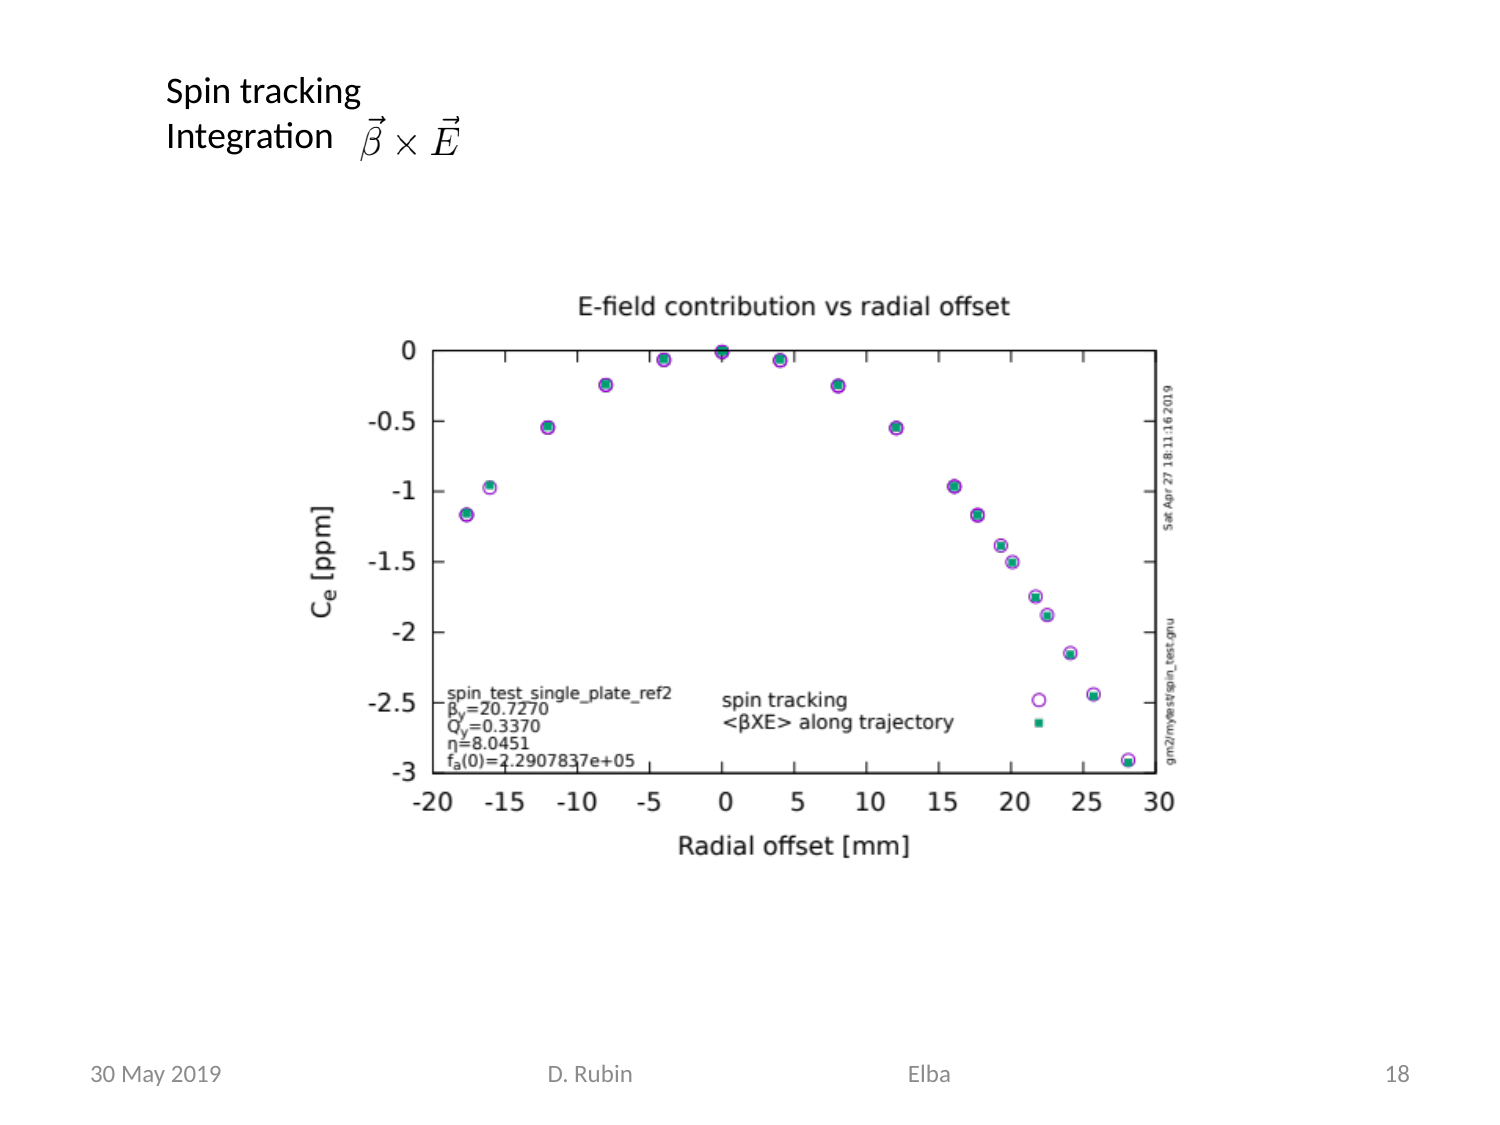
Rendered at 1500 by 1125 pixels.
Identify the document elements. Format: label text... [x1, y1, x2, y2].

text_box Spin tracking Integration [151, 58, 377, 164]
picture [359, 115, 460, 162]
slide_number 18 [1074, 1042, 1425, 1103]
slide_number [75, 1042, 425, 1103]
footer D. Rubin Elba [512, 1042, 988, 1103]
picture [298, 262, 1200, 863]
